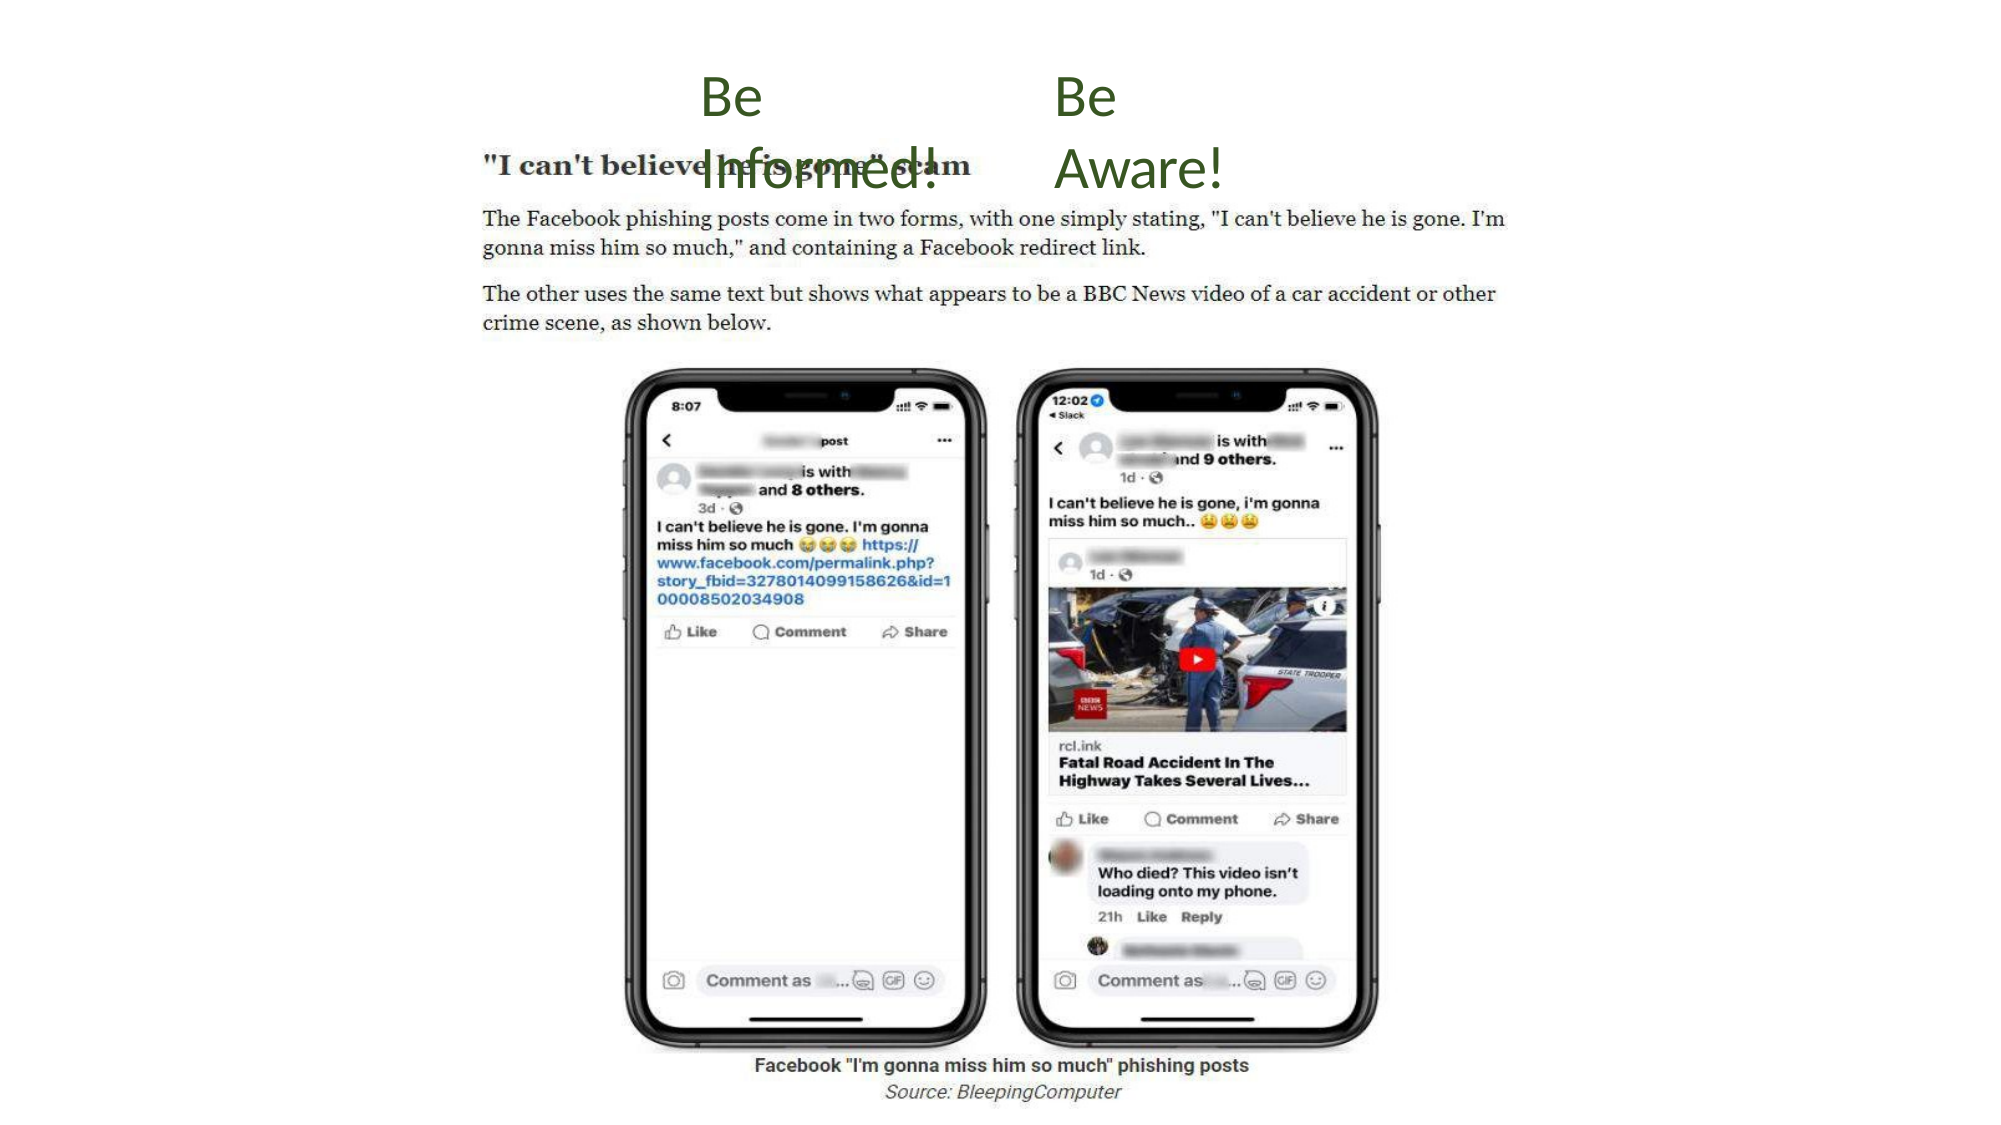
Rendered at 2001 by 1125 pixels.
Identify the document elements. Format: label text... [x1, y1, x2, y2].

text_box Be Informed! [698, 53, 1018, 137]
picture [480, 138, 1508, 1110]
title Be Aware! [1052, 53, 1302, 137]
